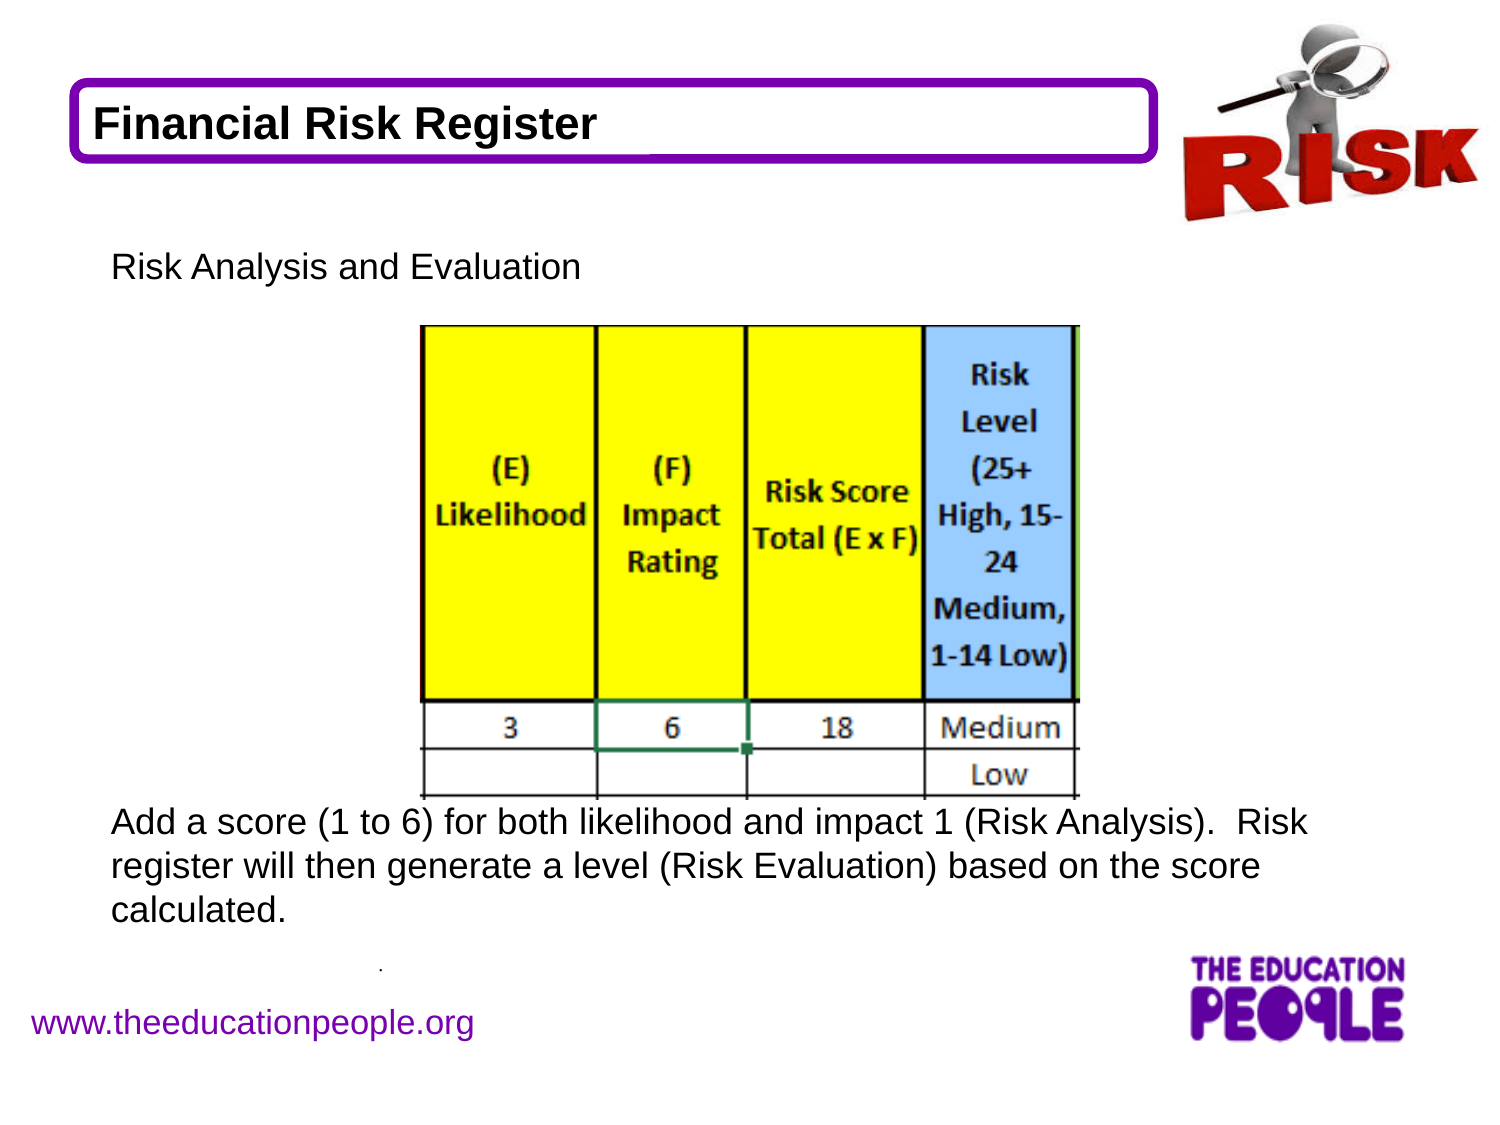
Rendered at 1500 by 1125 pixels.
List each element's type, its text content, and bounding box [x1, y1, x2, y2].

text_box www.theeducationpeople.org [0, 992, 507, 1049]
picture [1161, 16, 1498, 238]
list Risk Analysis and Evaluation Add a score (1 to 6) for both likelihood and impact 1 (Risk Analysis). Risk register will then generate a level (Risk Evaluation) based on the score calculated. [95, 235, 1383, 993]
text_box Financial Risk Register [72, 80, 1156, 162]
picture [1185, 933, 1416, 1065]
picture [419, 325, 1081, 800]
